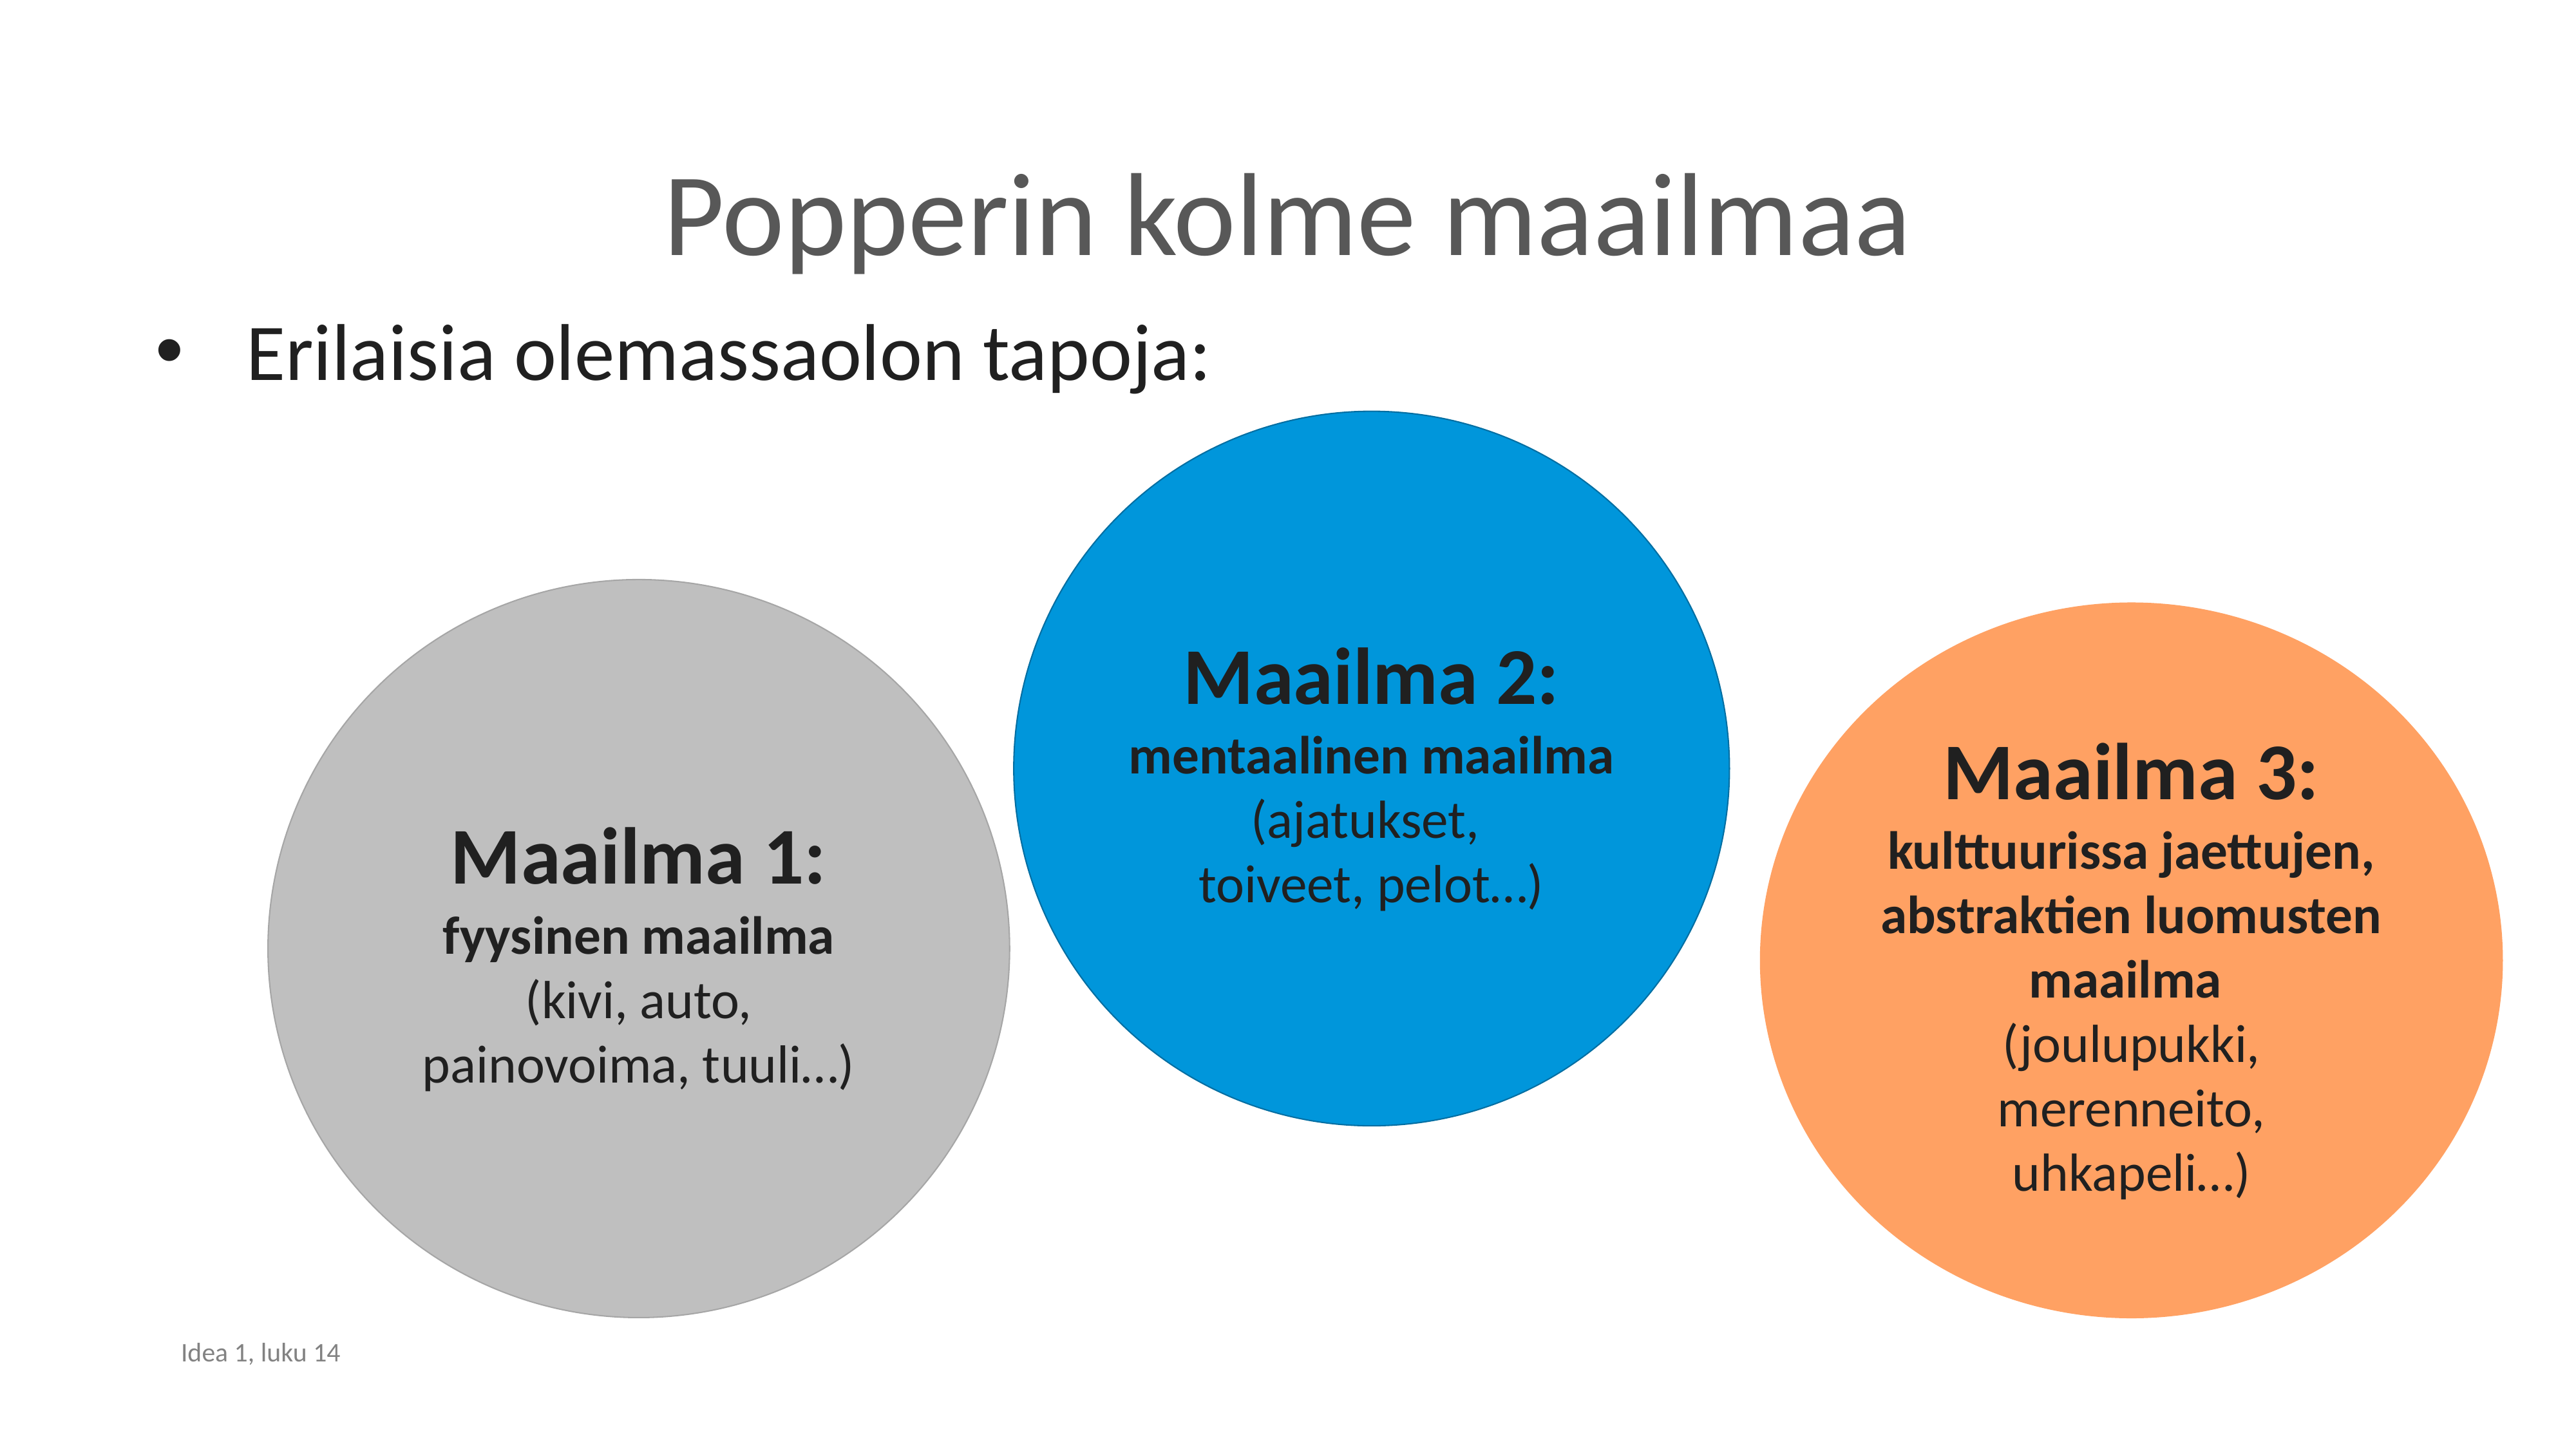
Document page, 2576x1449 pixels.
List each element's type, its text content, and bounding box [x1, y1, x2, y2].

list Erilaisia olemassaolon tapoja: [146, 305, 1237, 412]
title Popperin kolme maailmaa [177, 77, 2399, 357]
text_box Maailma 3: kulttuurissa jaettujen, abstraktien luomusten maailma (joulupukki, merenneito, uhkapeli…) [1759, 602, 2503, 1319]
footer Idea 1, luku 14 [171, 1318, 1041, 1372]
text_box Maailma 2: mentaalinen maailma (ajatukset, toiveet, pelot…) [1013, 410, 1730, 1127]
text_box Maailma 1: fyysinen maailma (kivi, auto, painovoima, tuuli…) [267, 578, 1010, 1318]
